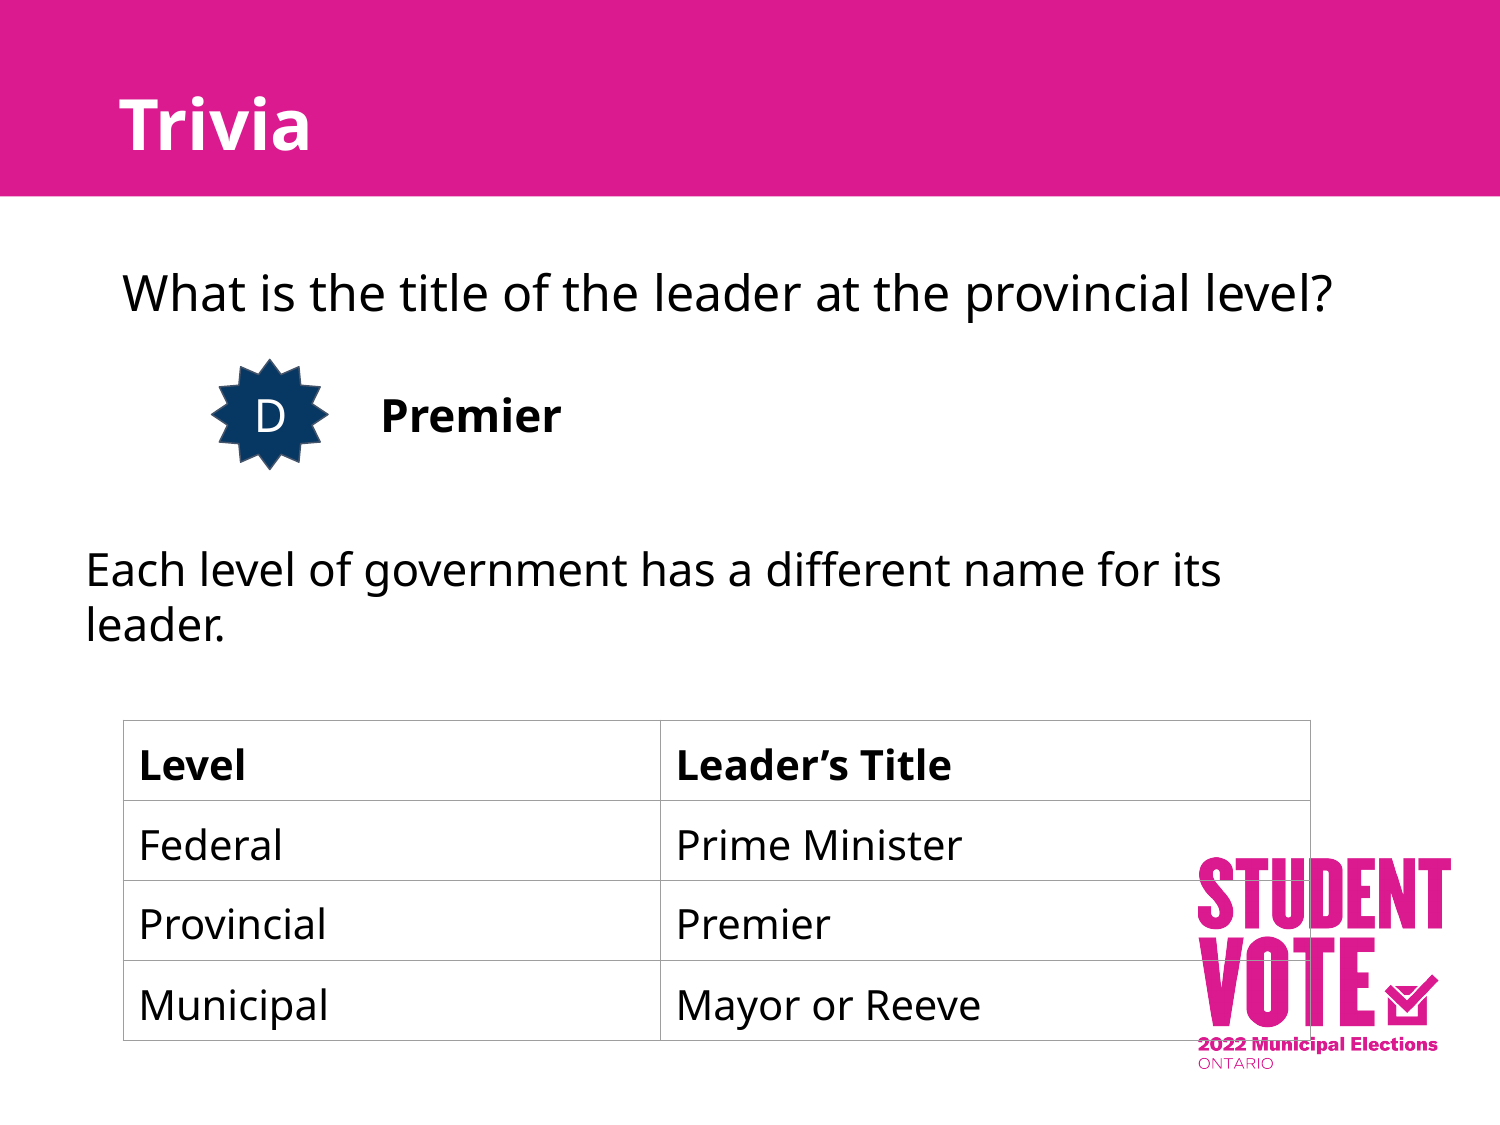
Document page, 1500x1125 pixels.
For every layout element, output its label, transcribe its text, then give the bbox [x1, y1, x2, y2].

table_cell Provincial [124, 881, 660, 960]
table_cell Premier [661, 881, 1310, 960]
table_cell Prime Minister [661, 801, 1310, 880]
picture [1198, 857, 1451, 1069]
text_box Trivia [103, 61, 1397, 194]
table_cell Mayor or Reeve [661, 961, 1310, 1040]
text_box What is the title of the leader at the provincial level? A AA B Each level of government has a different name for its leader. [70, 253, 1364, 981]
table_cell Federal [124, 801, 660, 880]
table_cell Municipal [124, 961, 660, 1040]
table_header Level [124, 721, 660, 800]
table_header Leader’s Title [661, 721, 1310, 800]
